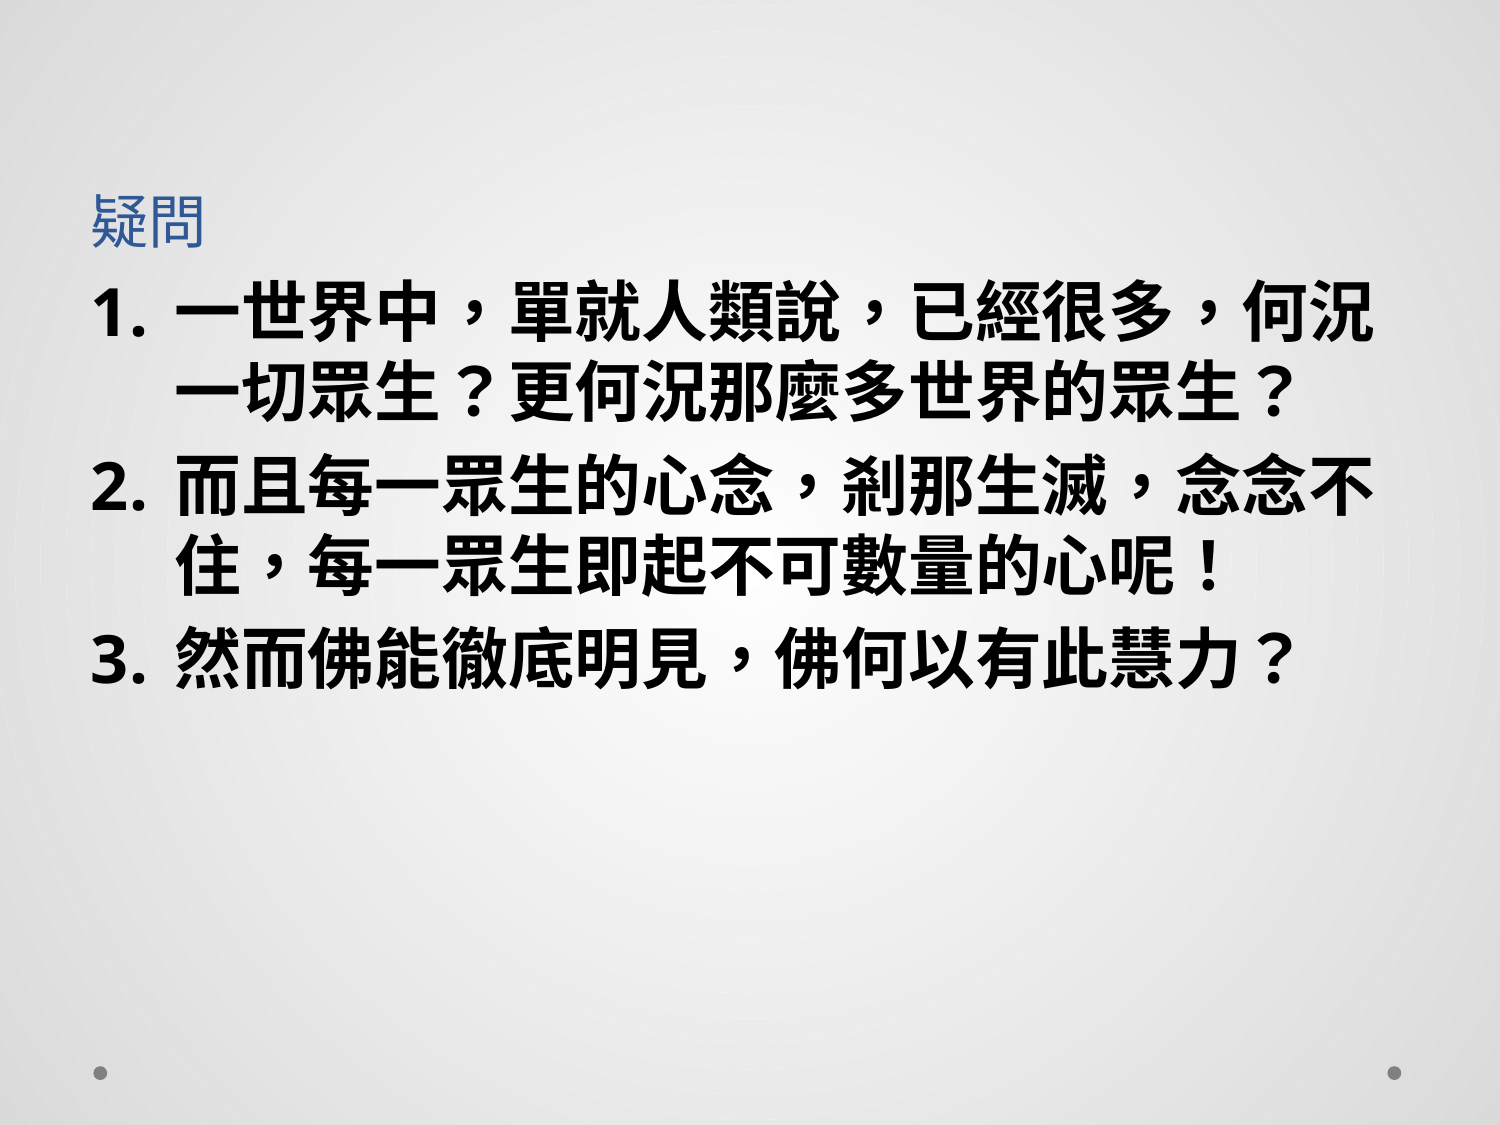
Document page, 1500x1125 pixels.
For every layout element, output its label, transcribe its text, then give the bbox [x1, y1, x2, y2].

title 疑問 [75, 0, 1425, 262]
list 一世界中，單就人類說，已經很多，何況一切眾生？更何況那麼多世界的眾生？ 而且每一眾生的心念，剎那生滅，念念不住，每一眾生即起不可數量的心呢！ 然而佛能徹底明見，佛何以有此慧力？ [75, 262, 1425, 1059]
